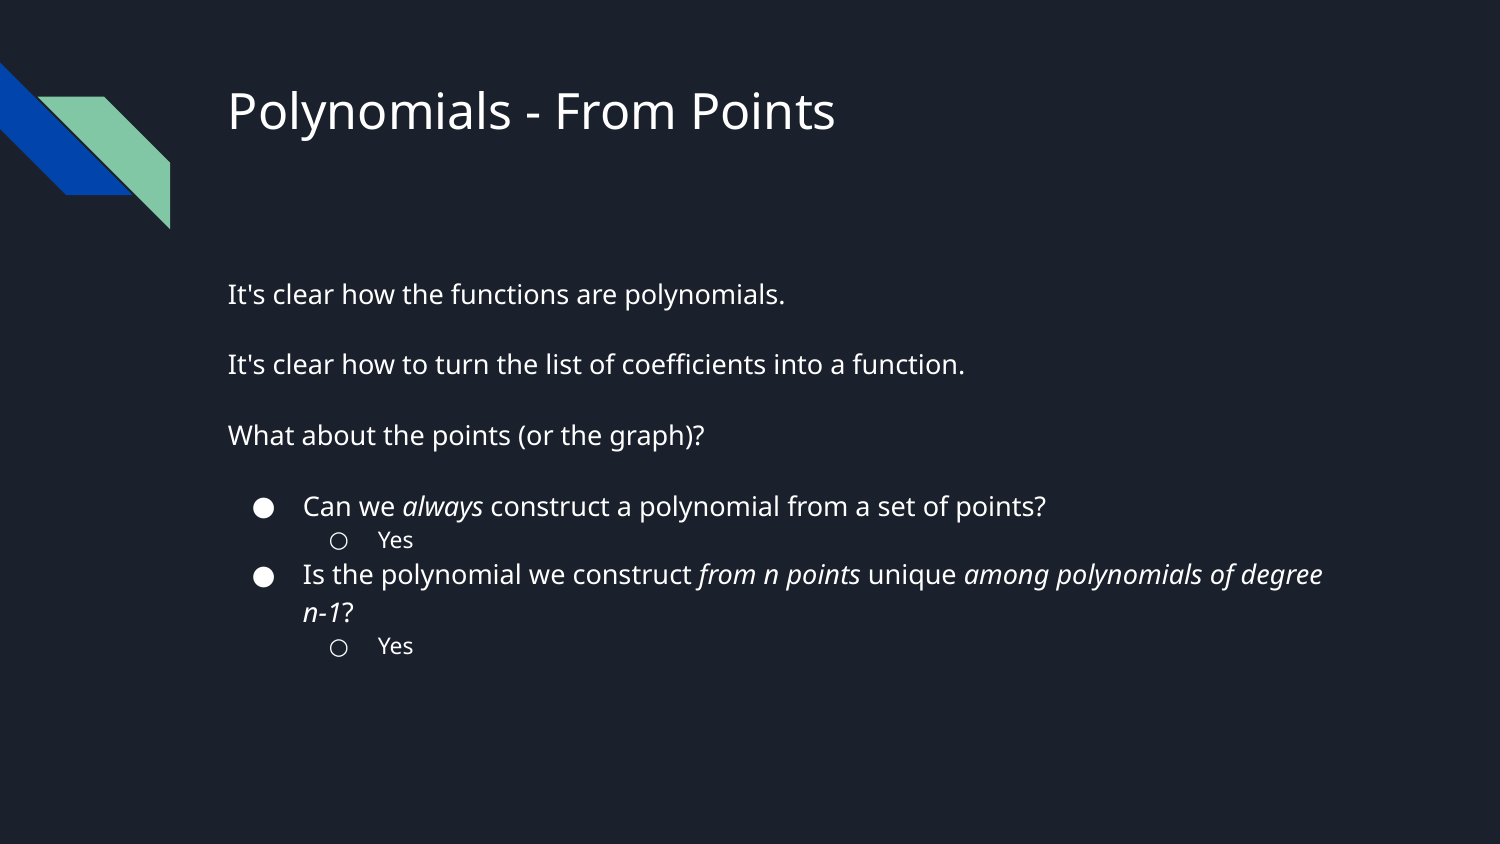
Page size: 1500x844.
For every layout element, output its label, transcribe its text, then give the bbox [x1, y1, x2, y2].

title Polynomials - From Points [212, 64, 1368, 215]
list It's clear how the functions are polynomials. It's clear how to turn the list of coefficients into a function. What about the points (or the graph)? Can we always construct a polynomial from a set of points? Yes Is the polynomial we construct from n points unique among polynomials of degree n-1? Yes [212, 257, 1368, 735]
